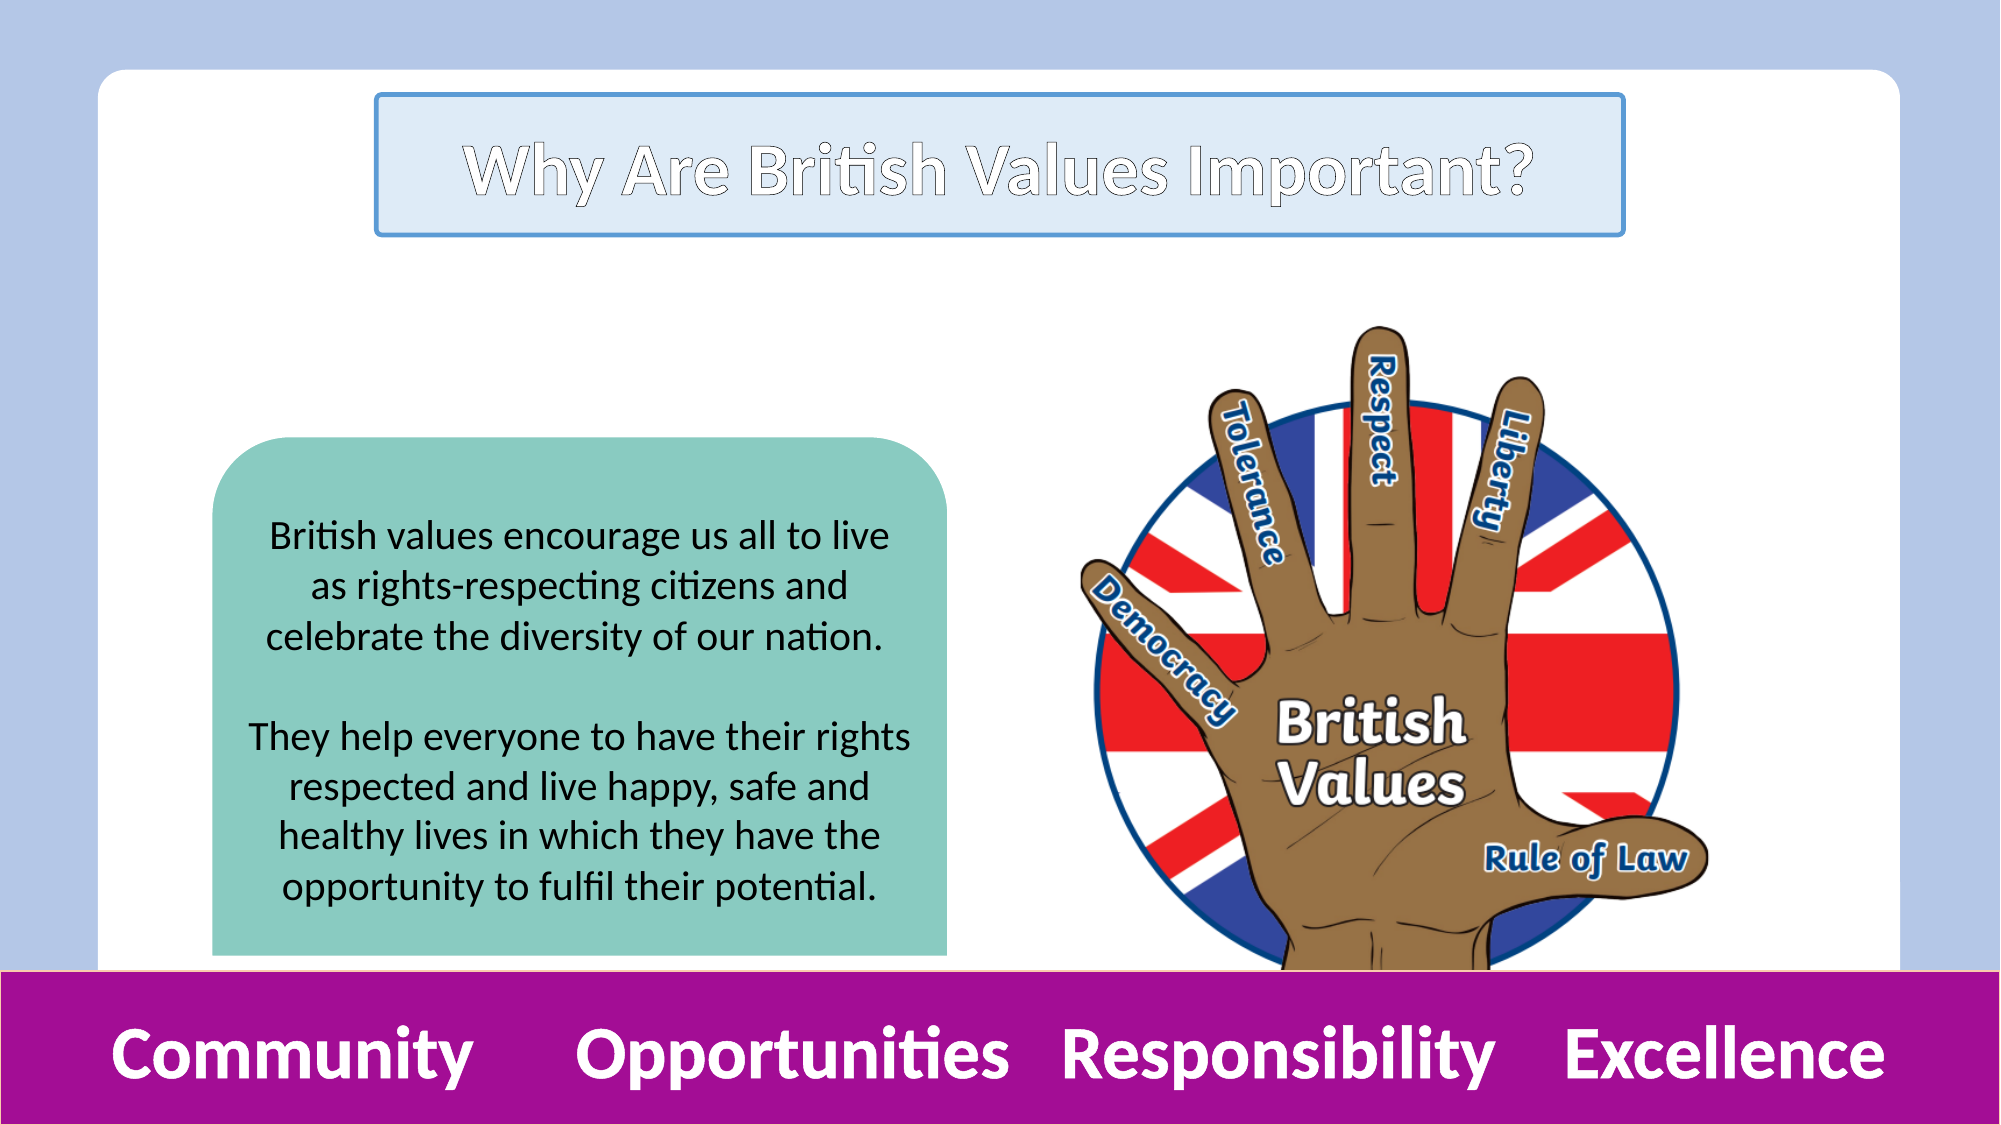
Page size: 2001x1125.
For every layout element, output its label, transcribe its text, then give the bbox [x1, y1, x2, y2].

picture [1074, 262, 1714, 1031]
text_box Community Opportunities Responsibility Excellence [0, 970, 2000, 1125]
text_box Why Are British Values Important? [375, 93, 1625, 236]
text_box British values encourage us all to live as rights-respecting citizens and celebrate the diversity of our nation. They help everyone to have their rights respected and live happy, safe and healthy lives in which they have the opportunity to fulfil their potential. [208, 433, 952, 960]
